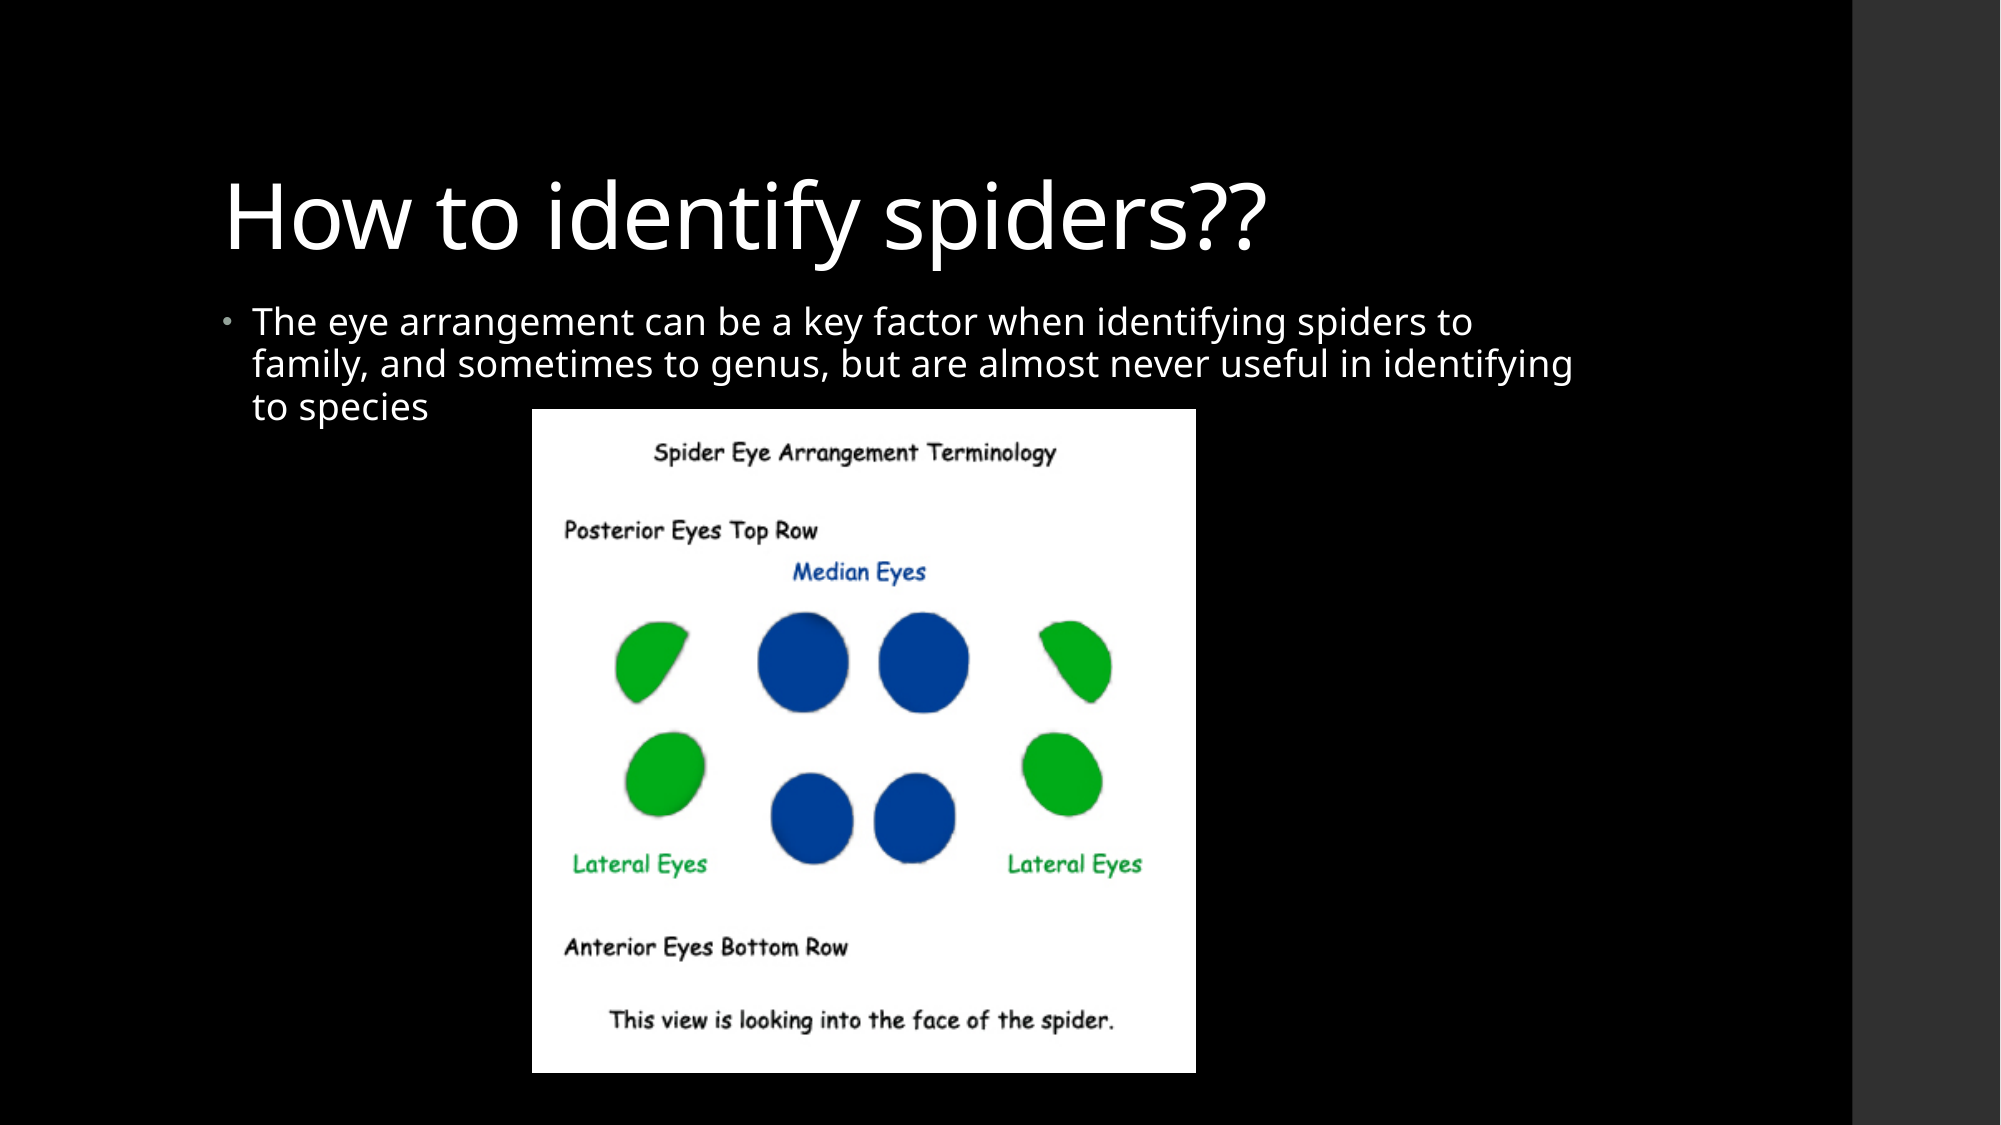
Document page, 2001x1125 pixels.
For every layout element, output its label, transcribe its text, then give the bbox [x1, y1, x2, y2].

picture [532, 408, 1196, 1073]
title How to identify spiders?? [206, 60, 1797, 278]
list The eye arrangement can be a key factor when identifying spiders to family, and sometimes to genus, but are almost never useful in identifying to species [206, 293, 1617, 1008]
